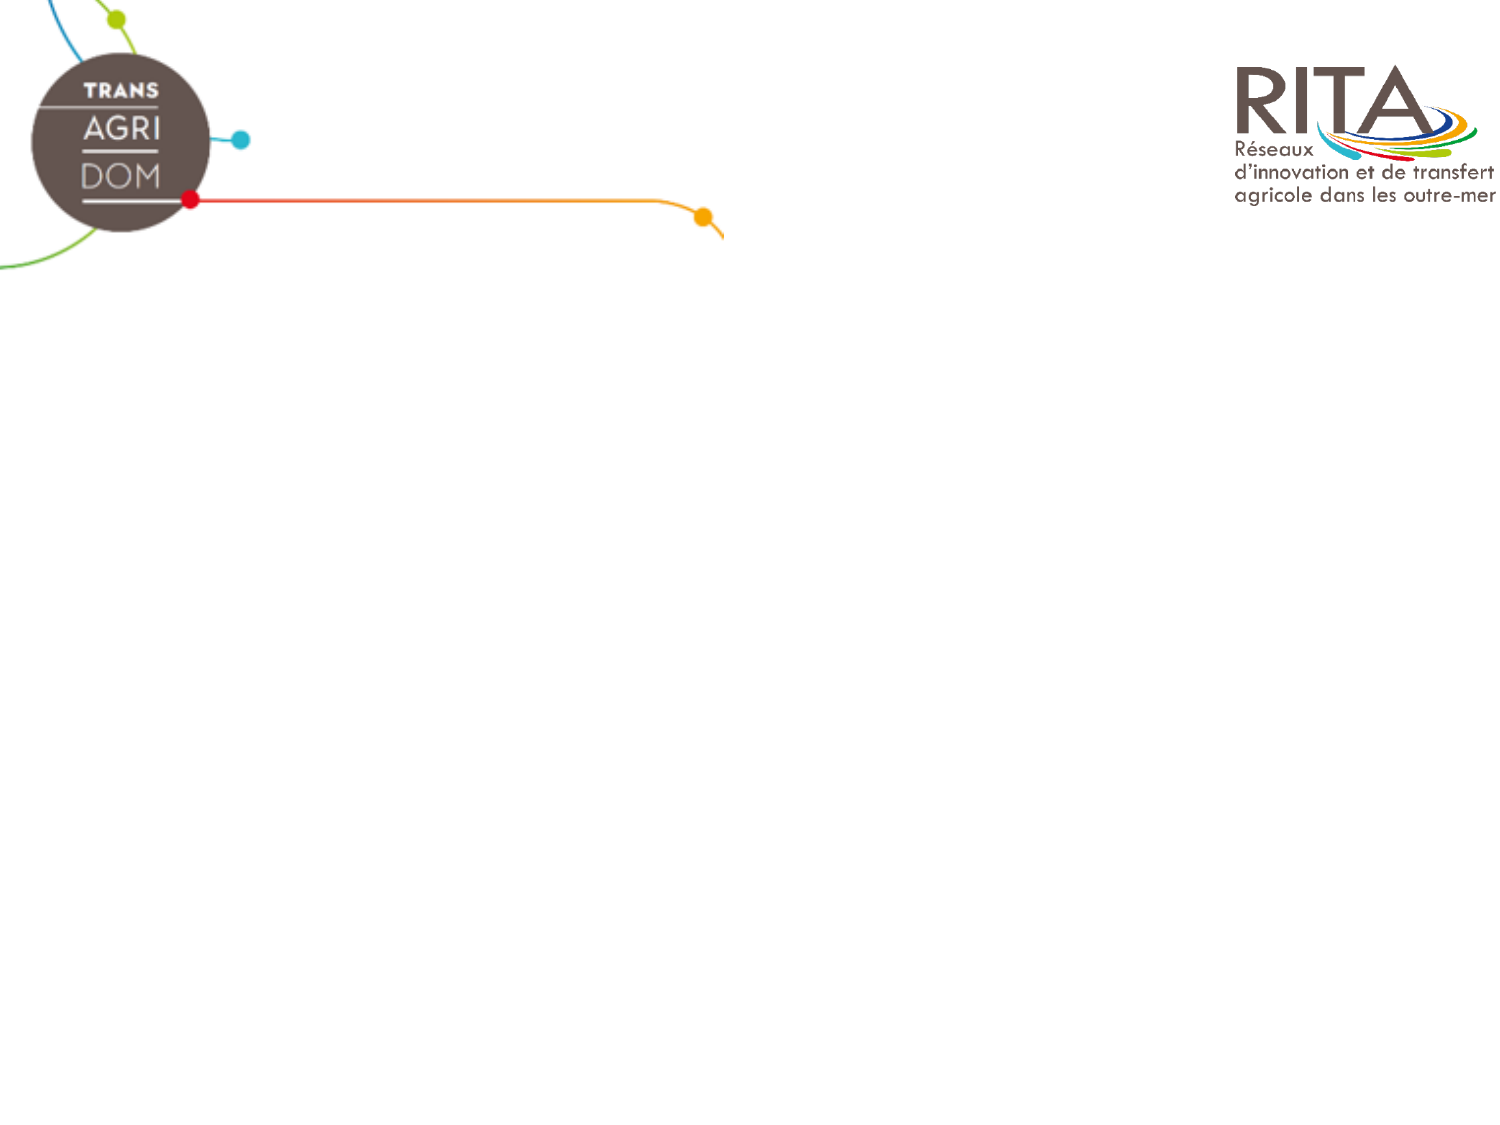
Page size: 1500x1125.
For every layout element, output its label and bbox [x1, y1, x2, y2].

picture [0, 0, 724, 278]
picture [1235, 64, 1496, 206]
